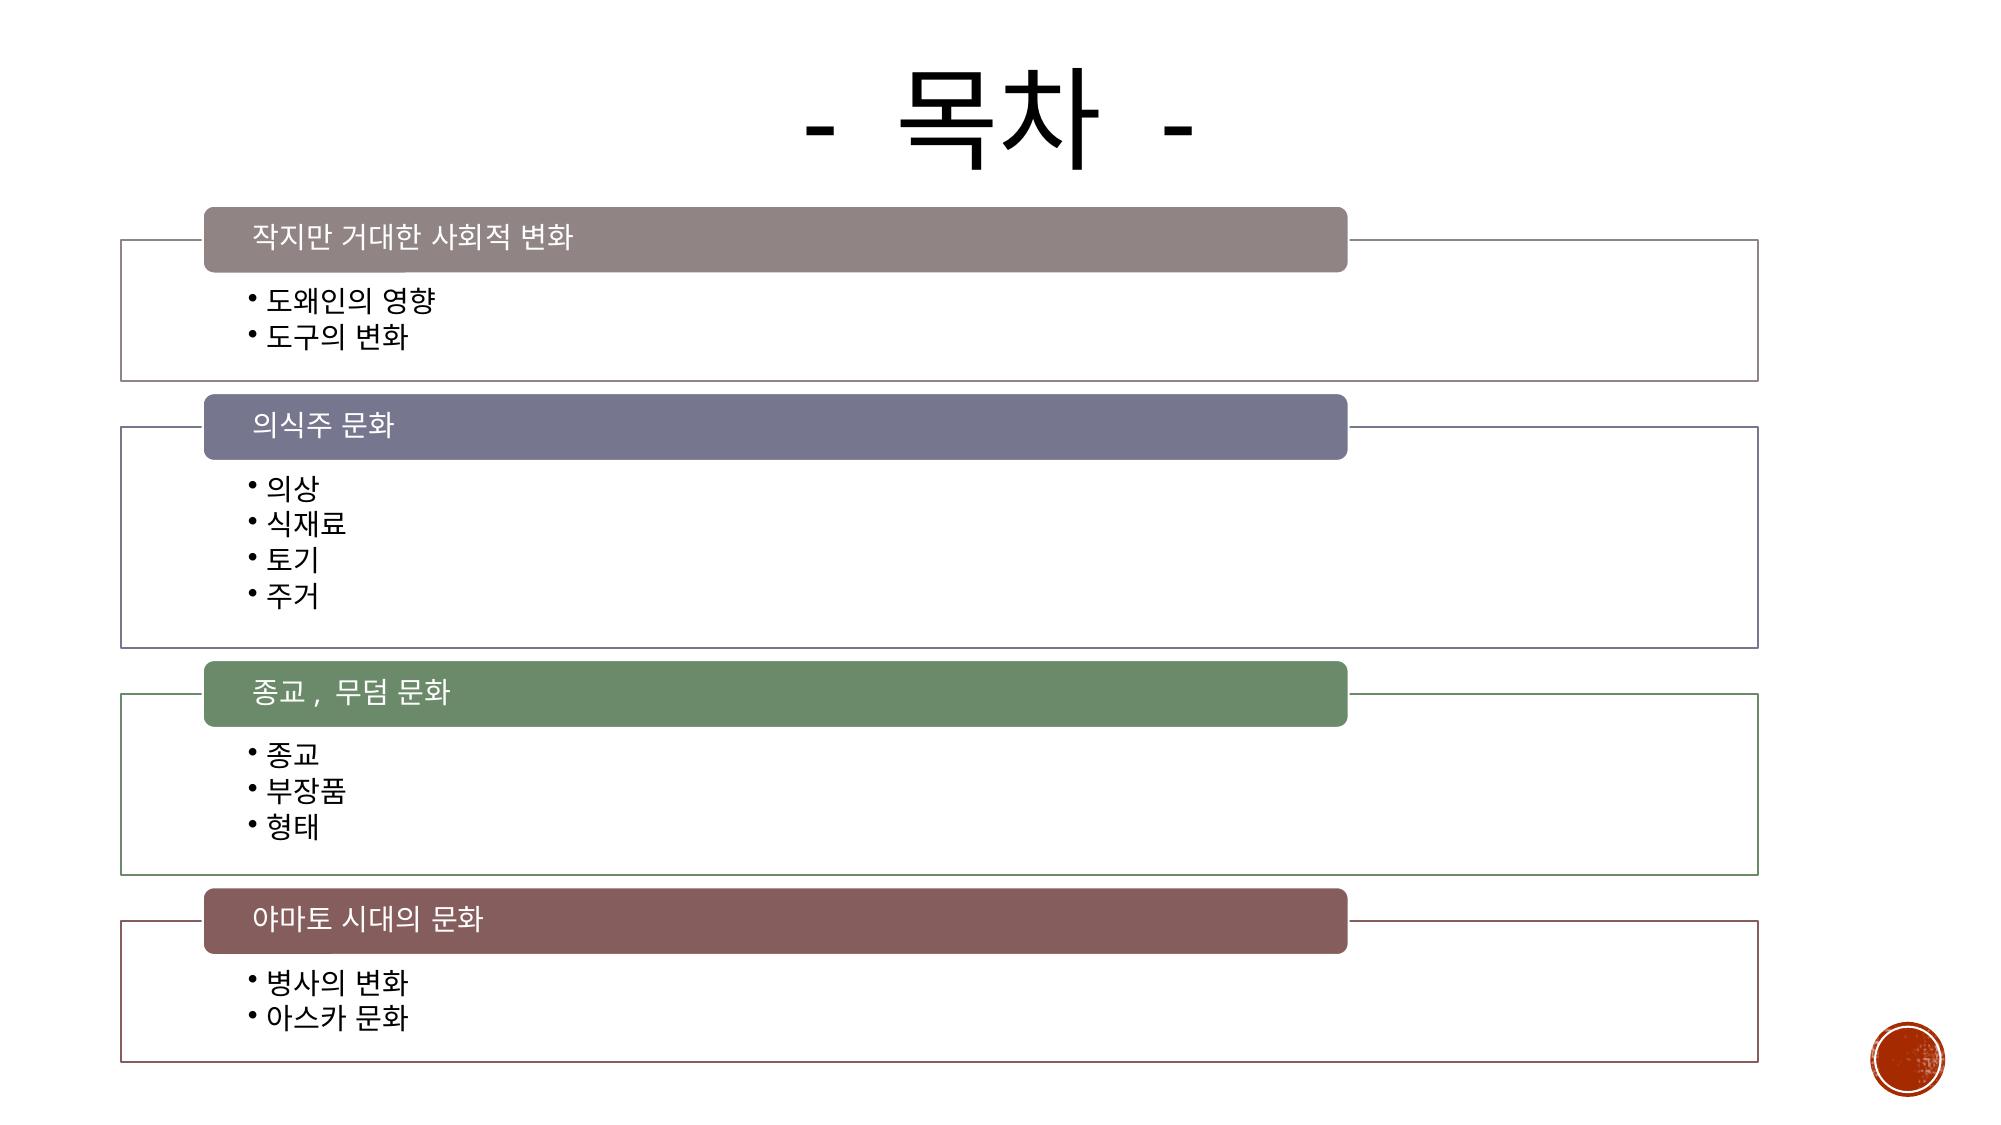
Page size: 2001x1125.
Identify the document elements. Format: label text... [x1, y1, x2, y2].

title - 목차 - [0, 0, 2000, 258]
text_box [123, 191, 1757, 1075]
